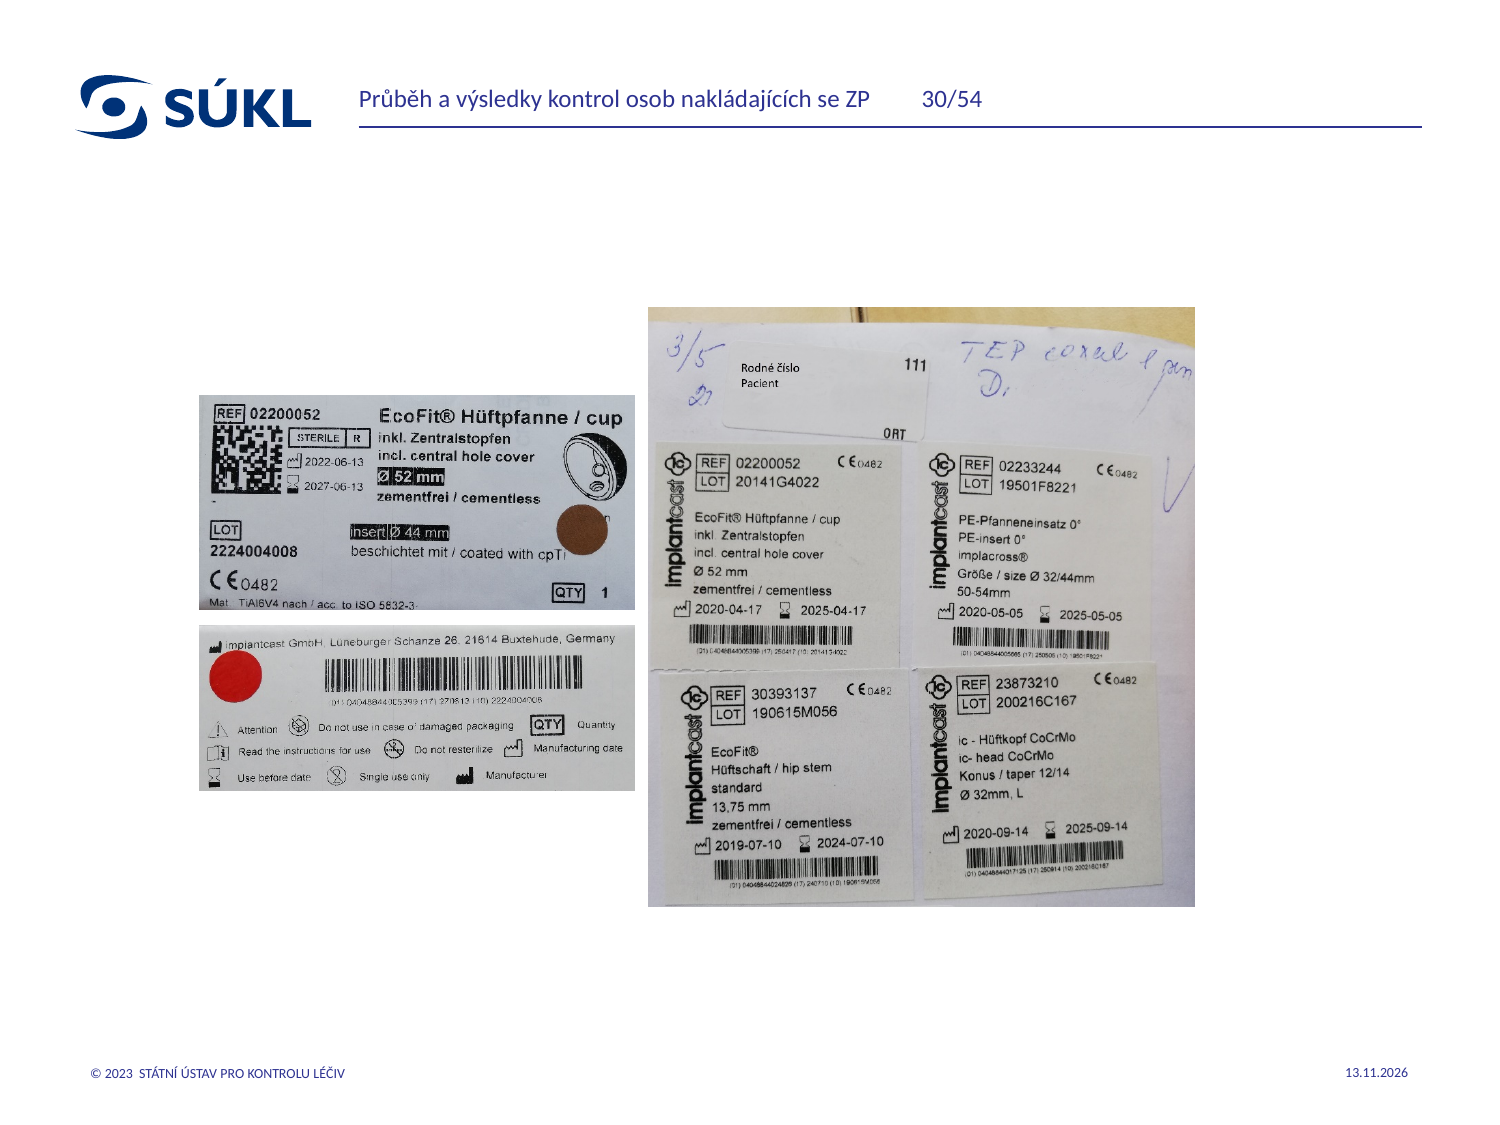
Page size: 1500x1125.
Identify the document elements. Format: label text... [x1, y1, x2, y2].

picture [647, 307, 1195, 908]
picture [199, 625, 635, 791]
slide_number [1127, 1042, 1424, 1102]
picture [199, 394, 635, 610]
footer © 2023 STÁTNÍ ÚSTAV PRO KONTROLU LÉČIV [75, 1042, 550, 1103]
list Průběh a výsledky kontrol osob nakládajících se ZP 30/54 [359, 82, 1186, 124]
